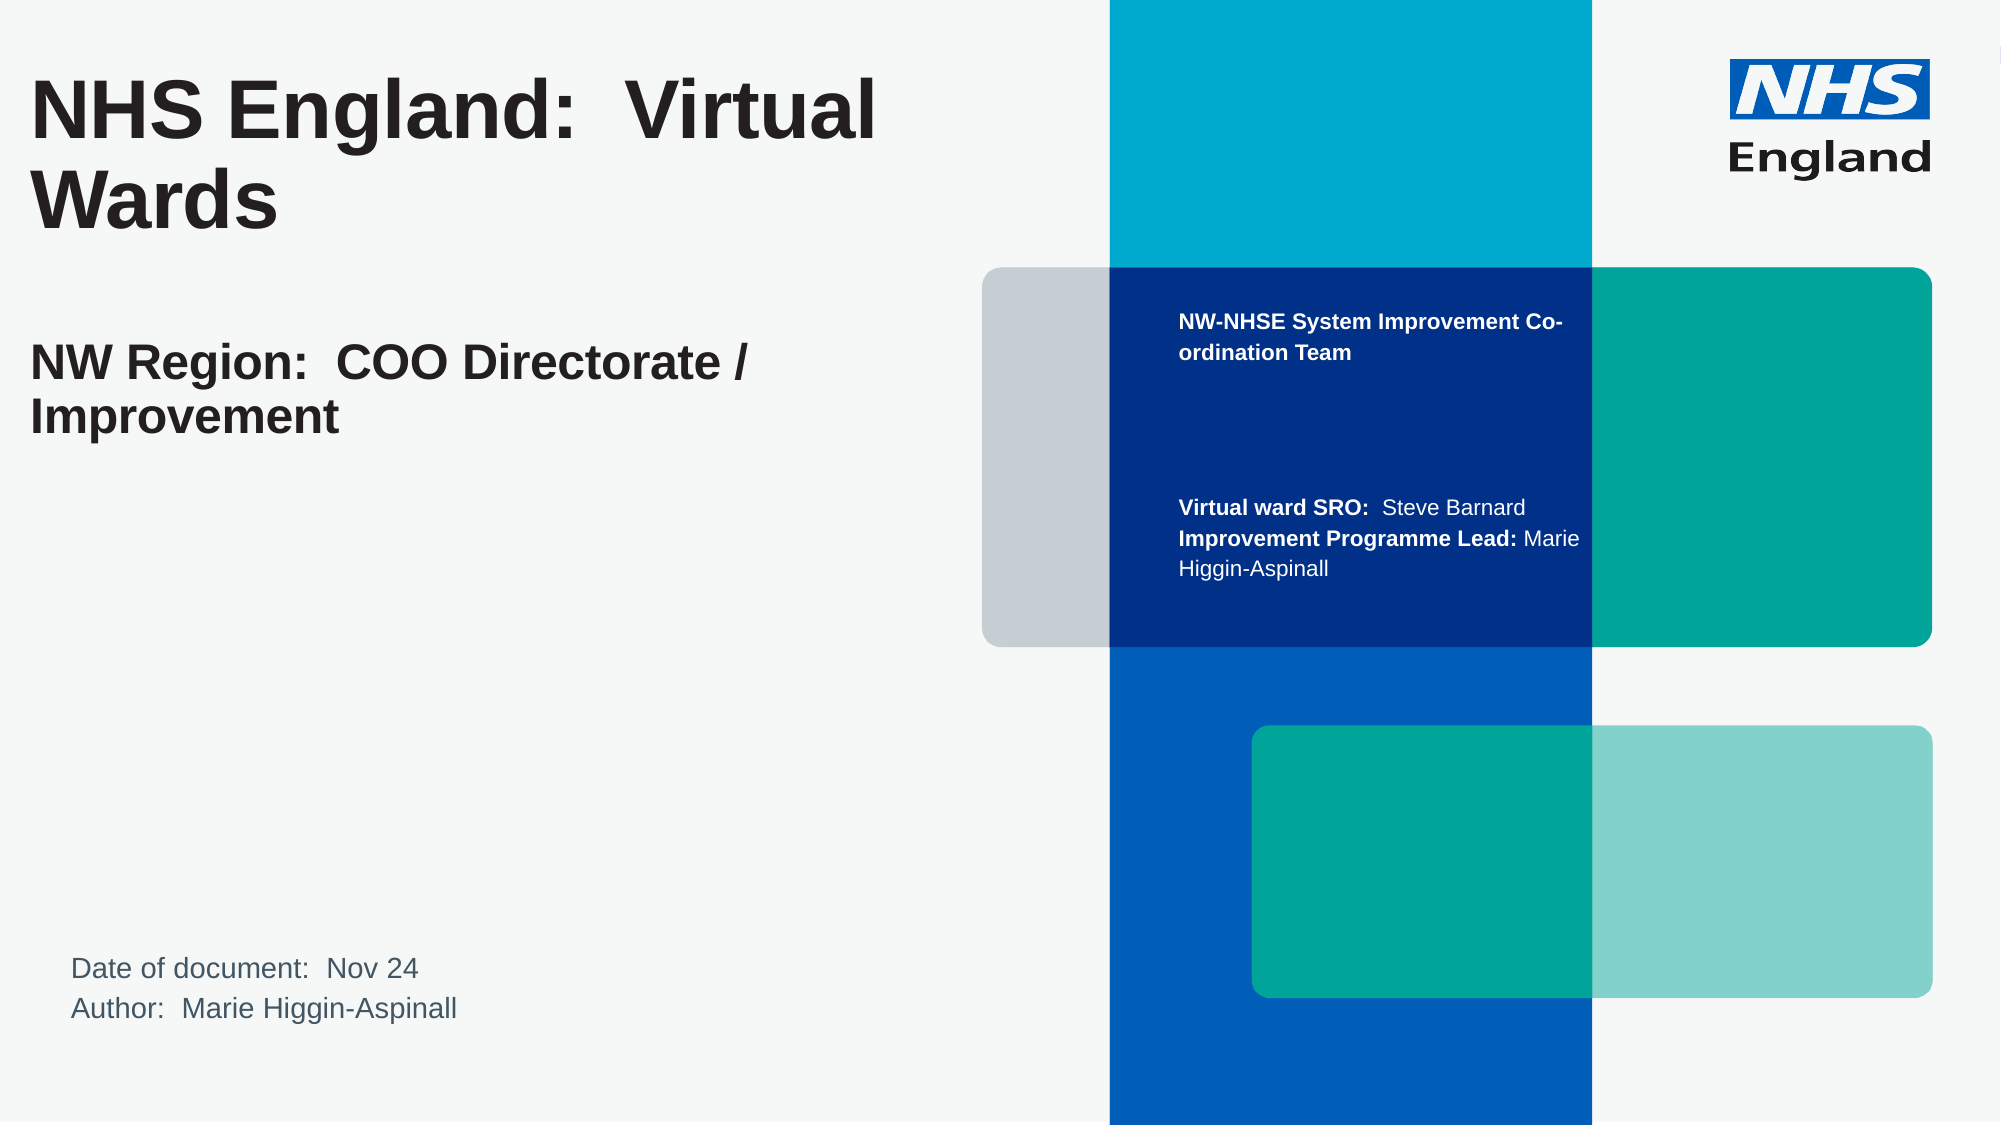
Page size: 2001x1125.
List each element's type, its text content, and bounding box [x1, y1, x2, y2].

list Date of document: Nov 24 Author: Marie Higgin-Aspinall [70, 944, 1098, 1026]
subtitle NW-NHSE System Improvement Co-ordination Team Virtual ward SRO: Steve Barnard Improvement Programme Lead: Marie Higgin-Aspinall [1178, 303, 1591, 585]
picture [382, 0, 2001, 1125]
title NHS England: Virtual Wards NW Region: COO Directorate / Improvement [30, 32, 889, 445]
